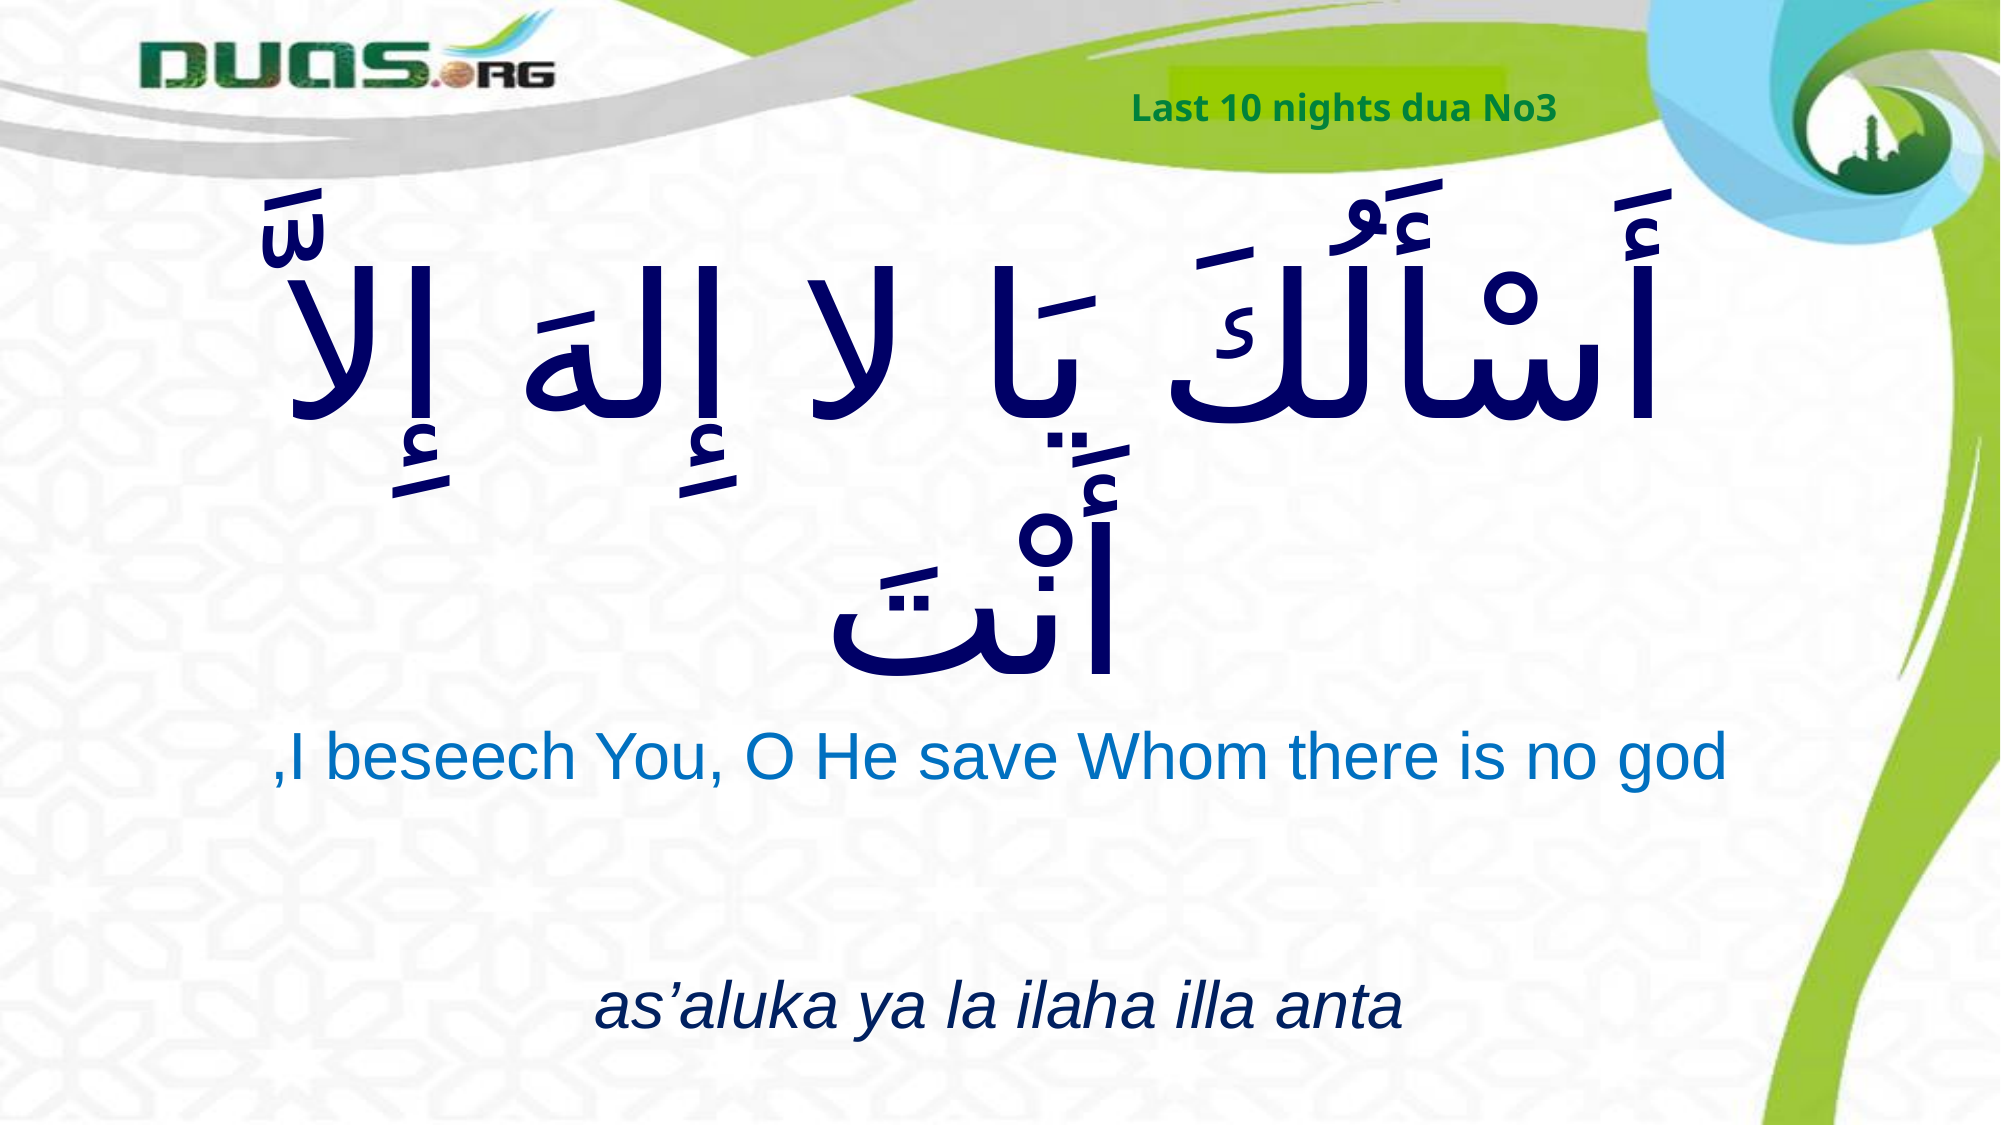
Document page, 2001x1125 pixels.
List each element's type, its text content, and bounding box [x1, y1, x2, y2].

title أَسْأَلُكَ يَا لا إِلهَ إِلاَّ أَنْتَ [225, 337, 1725, 579]
text_box Last 10 nights dua No3 [1115, 76, 1573, 136]
text_box I beseech You, O He save Whom there is no god, as’aluka ya la ilaha illa anta [249, 700, 1750, 788]
picture [0, 0, 2001, 1125]
